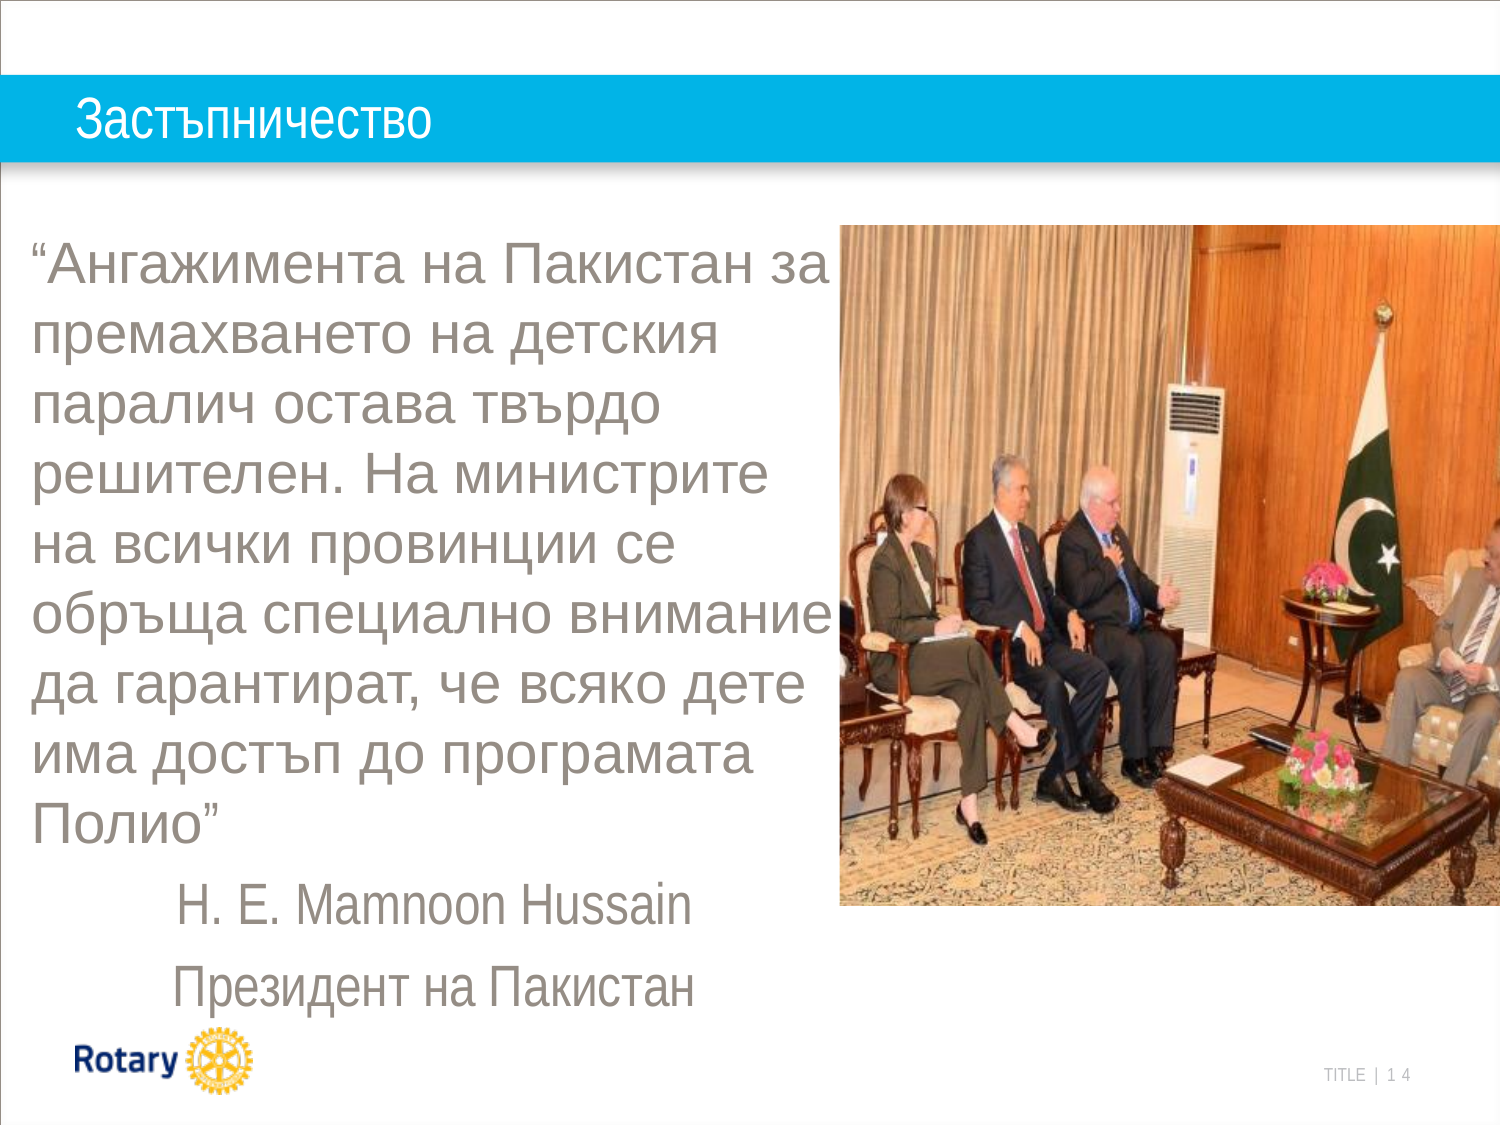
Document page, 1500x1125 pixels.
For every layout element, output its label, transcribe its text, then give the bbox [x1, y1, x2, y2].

text_box “Ангажимента на Пакистан за премахването на детския паралич остава твърдо решителен. На министрите на всички провинции се обръща специално внимание да гарантират, че всяко дете има достъп до програмата Полио” H. E. Mamnoon Hussain Президент на Пакистан [12, 224, 838, 975]
picture [75, 1027, 253, 1095]
title Застъпничество [75, 75, 1075, 155]
picture [839, 224, 1500, 906]
